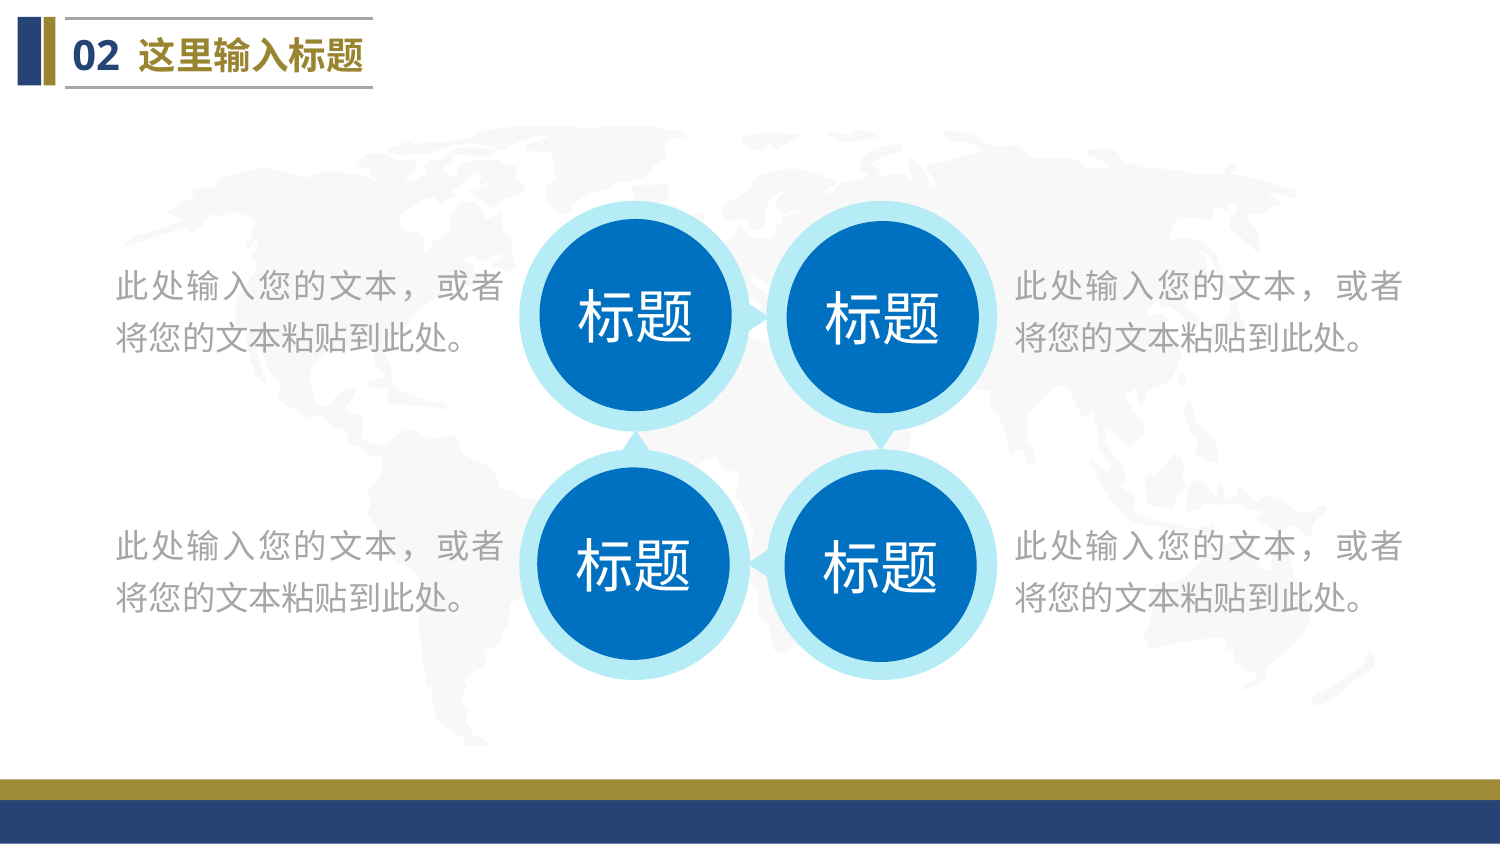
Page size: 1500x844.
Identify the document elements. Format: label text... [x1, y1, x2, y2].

text_box 此处输入您的文本，或者将您的文本粘贴到此处。 [115, 198, 506, 413]
text_box 标题 [784, 469, 977, 663]
text_box 标题 [539, 218, 732, 412]
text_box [57, 21, 413, 88]
text_box 此处输入您的文本，或者将您的文本粘贴到此处。 [1014, 458, 1405, 673]
text_box 此处输入您的文本，或者将您的文本粘贴到此处。 [115, 458, 506, 673]
text_box 此处输入您的文本，或者将您的文本粘贴到此处。 [1014, 198, 1405, 413]
text_box [766, 200, 998, 451]
text_box [747, 449, 998, 680]
text_box [519, 429, 750, 680]
text_box [519, 200, 766, 432]
text_box 标题 [786, 221, 979, 414]
text_box 标题 [537, 467, 730, 660]
